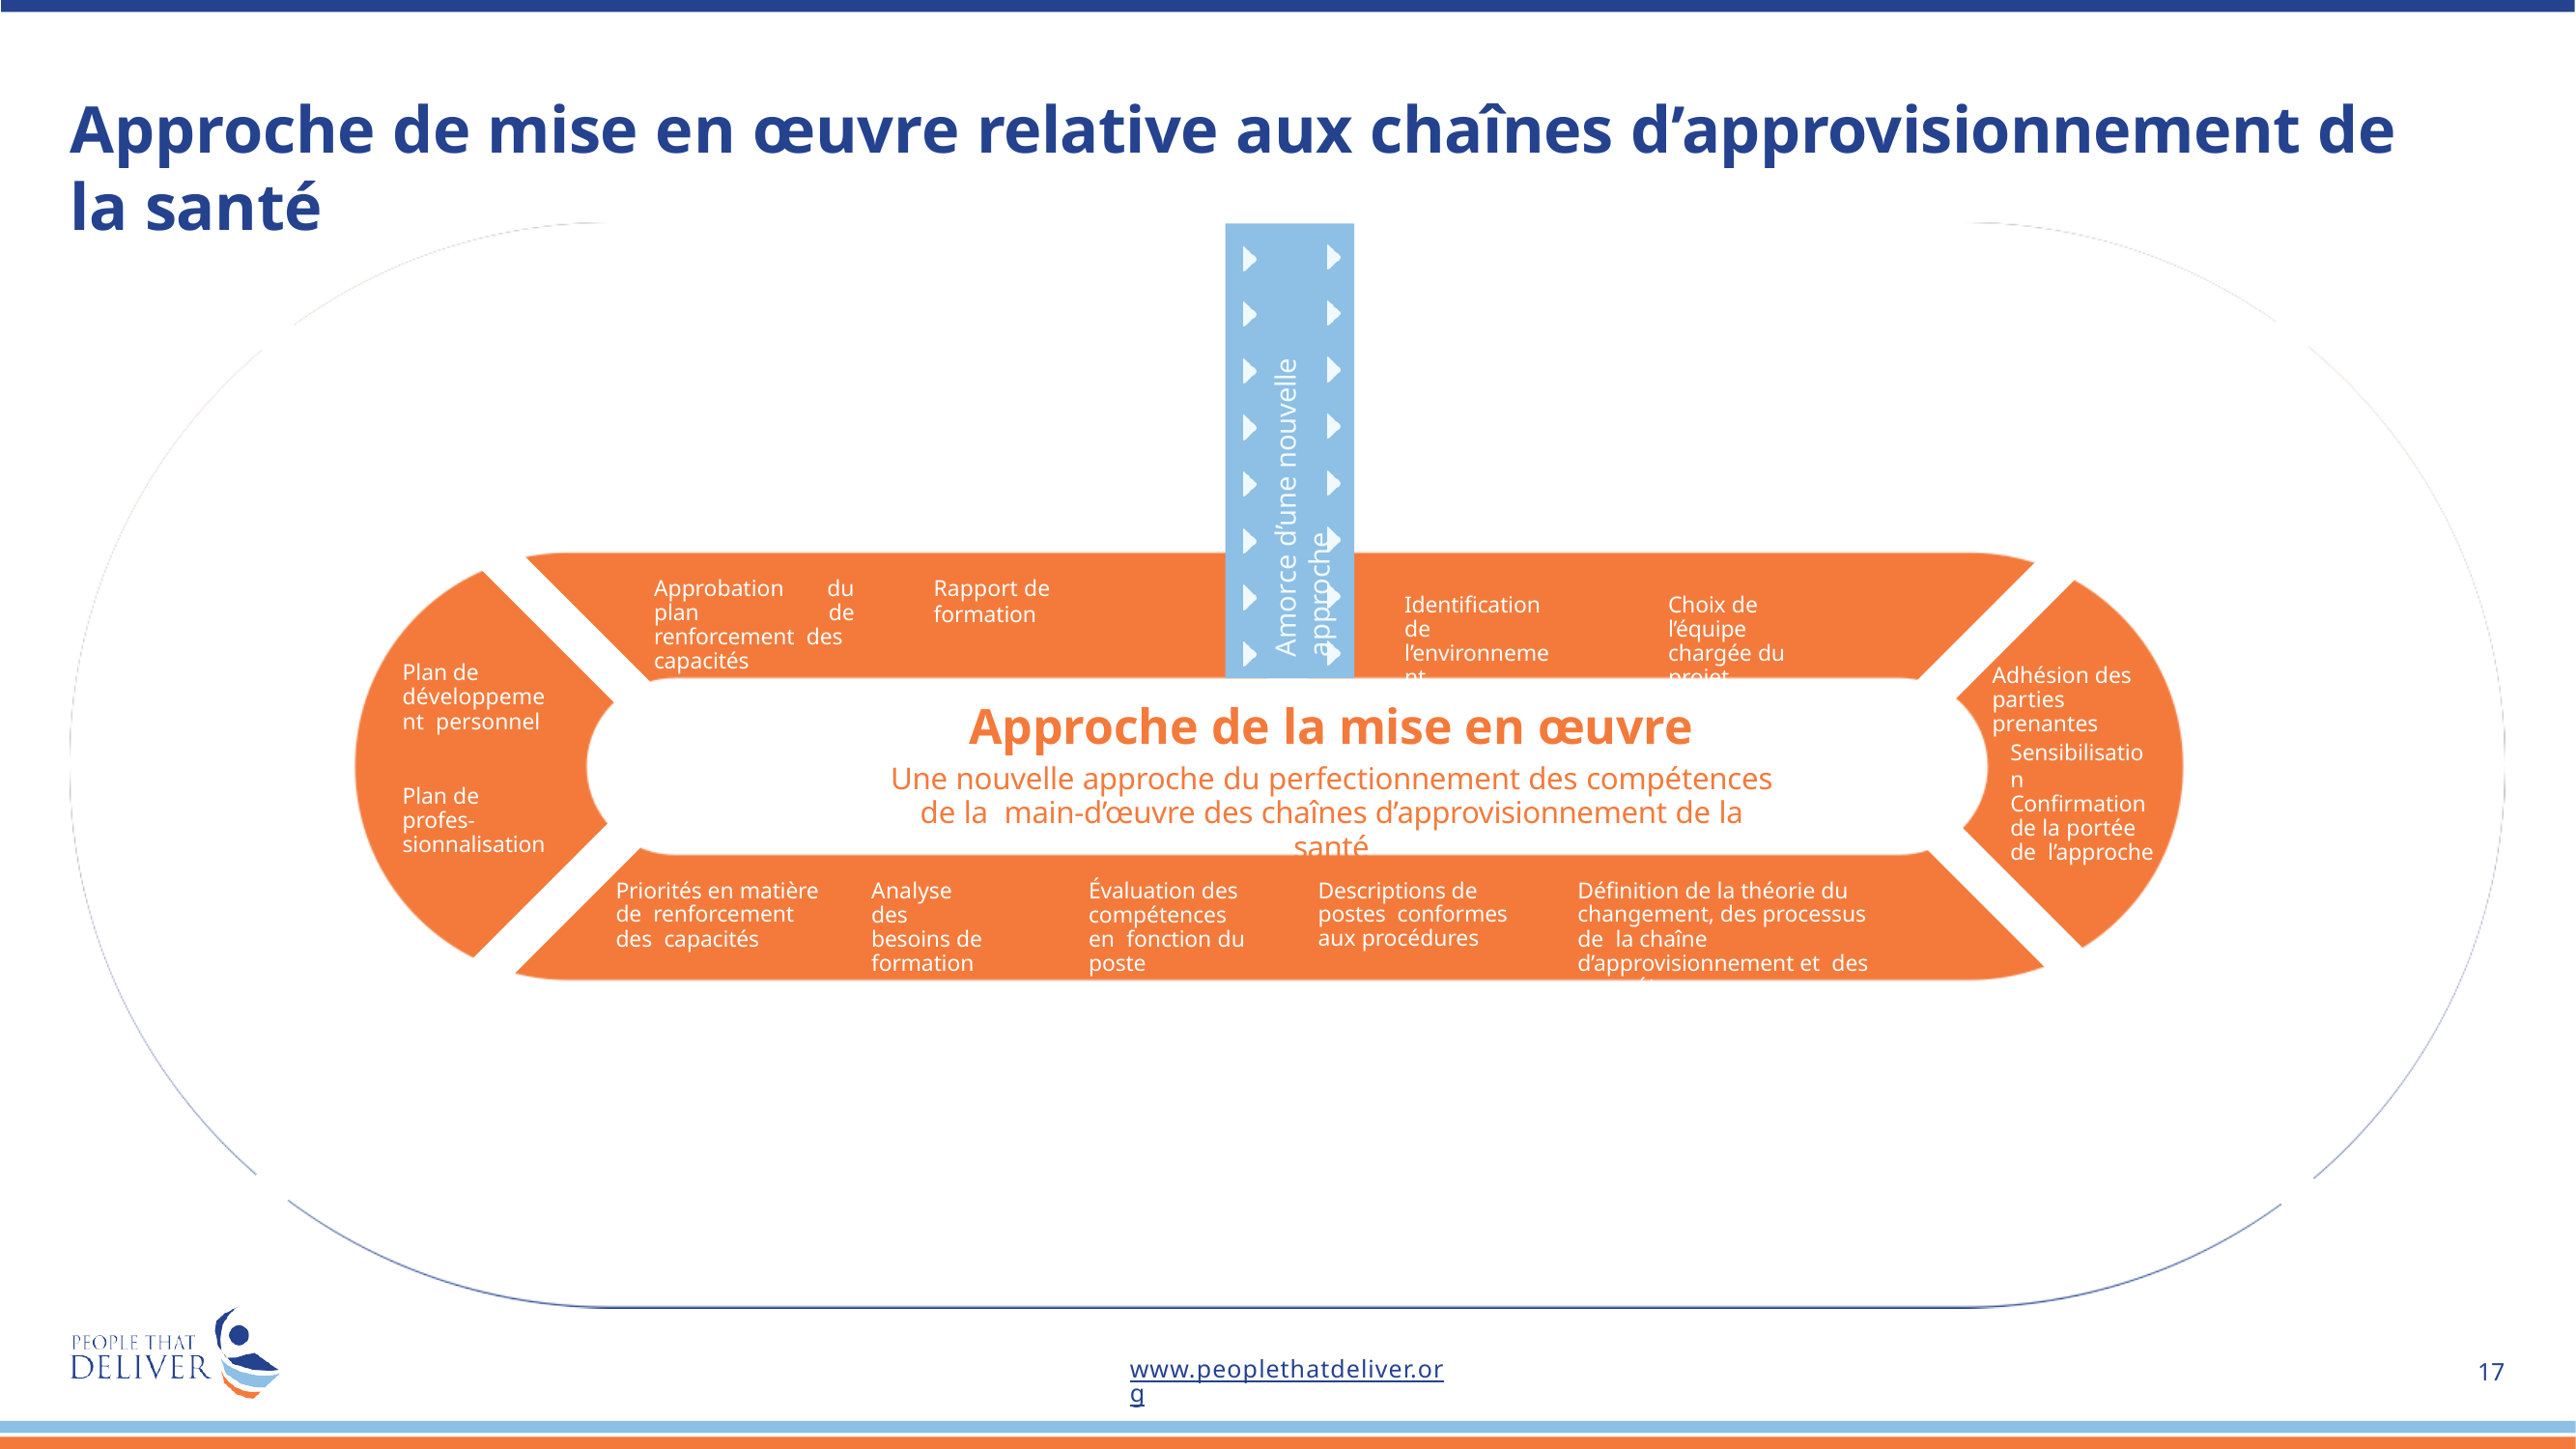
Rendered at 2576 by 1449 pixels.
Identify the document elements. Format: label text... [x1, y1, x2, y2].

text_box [70, 216, 2505, 1400]
text_box [1, 0, 2575, 13]
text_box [1243, 244, 1341, 668]
title Approche de mise en œuvre relative aux chaînes d’approvisionnement de la santé [68, 86, 2411, 216]
slide_number 20 [2471, 1355, 2514, 1449]
